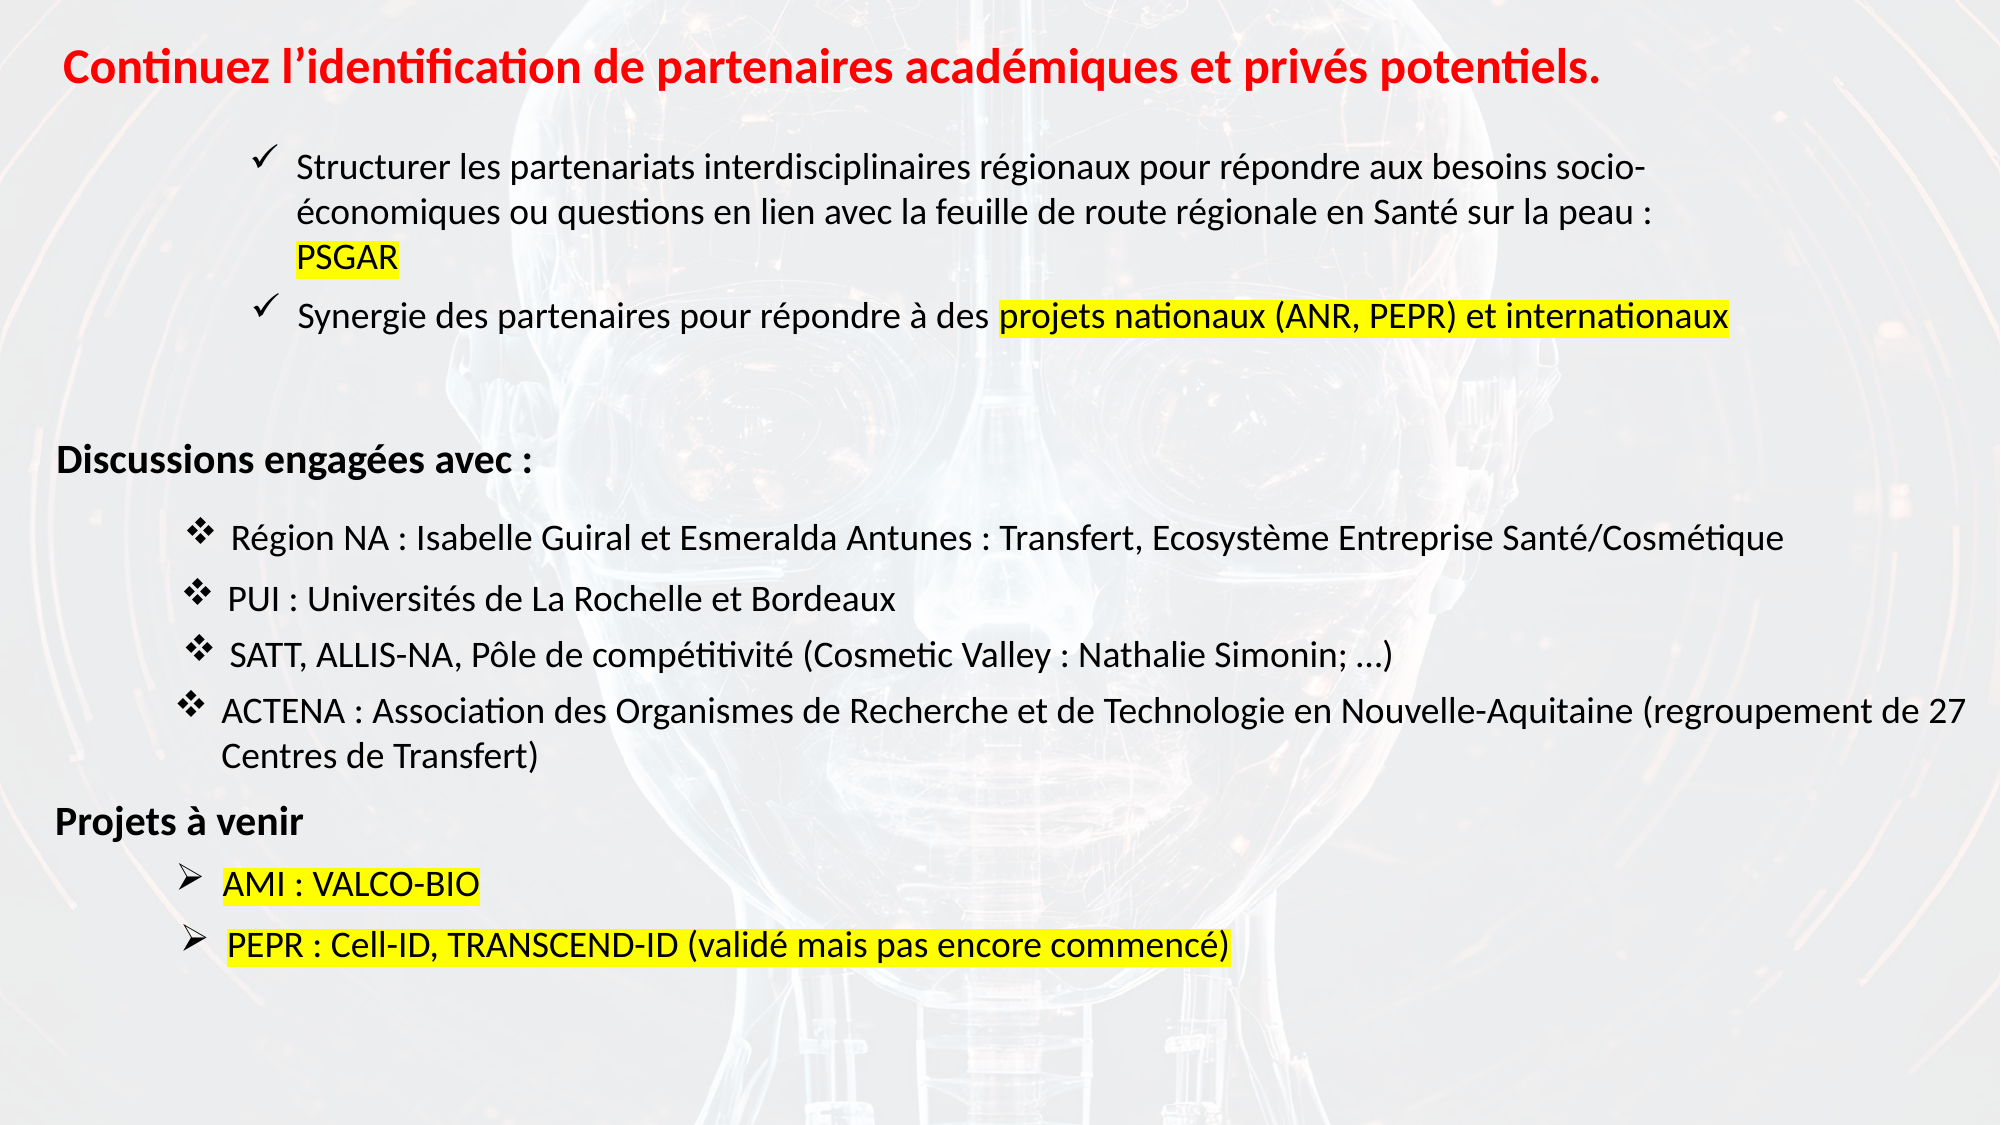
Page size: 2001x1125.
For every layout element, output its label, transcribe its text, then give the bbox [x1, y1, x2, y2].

text_box AMI : VALCO-BIO [160, 851, 495, 912]
text_box Discussions engagées avec : [41, 424, 559, 490]
text_box Synergie des partenaires pour répondre à des projets nationaux (ANR, PEPR) et internationaux [235, 283, 1769, 344]
text_box PEPR : Cell-ID, TRANSCEND-ID (validé mais pas encore commencé) [165, 912, 1246, 972]
text_box Structurer les partenariats interdisciplinaires régionaux pour répondre aux besoins socio-économiques ou questions en lien avec la feuille de route régionale en Santé sur la peau : PSGAR [234, 134, 1768, 285]
text_box ACTENA : Association des Organismes de Recherche et de Technologie en Nouvelle-Aquitaine (regroupement de 27 Centres de Transfert) [159, 678, 2000, 784]
text_box PUI : Universités de La Rochelle et Bordeaux [166, 566, 912, 627]
text_box Projets à venir [40, 786, 339, 851]
text_box Région NA : Isabelle Guiral et Esmeralda Antunes : Transfert, Ecosystème Entreprise Santé/Cosmétique [169, 506, 1802, 566]
text_box SATT, ALLIS-NA, Pôle de compétitivité (Cosmetic Valley : Nathalie Simonin; …) [168, 622, 1410, 678]
text_box Continuez l’identification de partenaires académiques et privés potentiels. [48, 25, 1629, 101]
